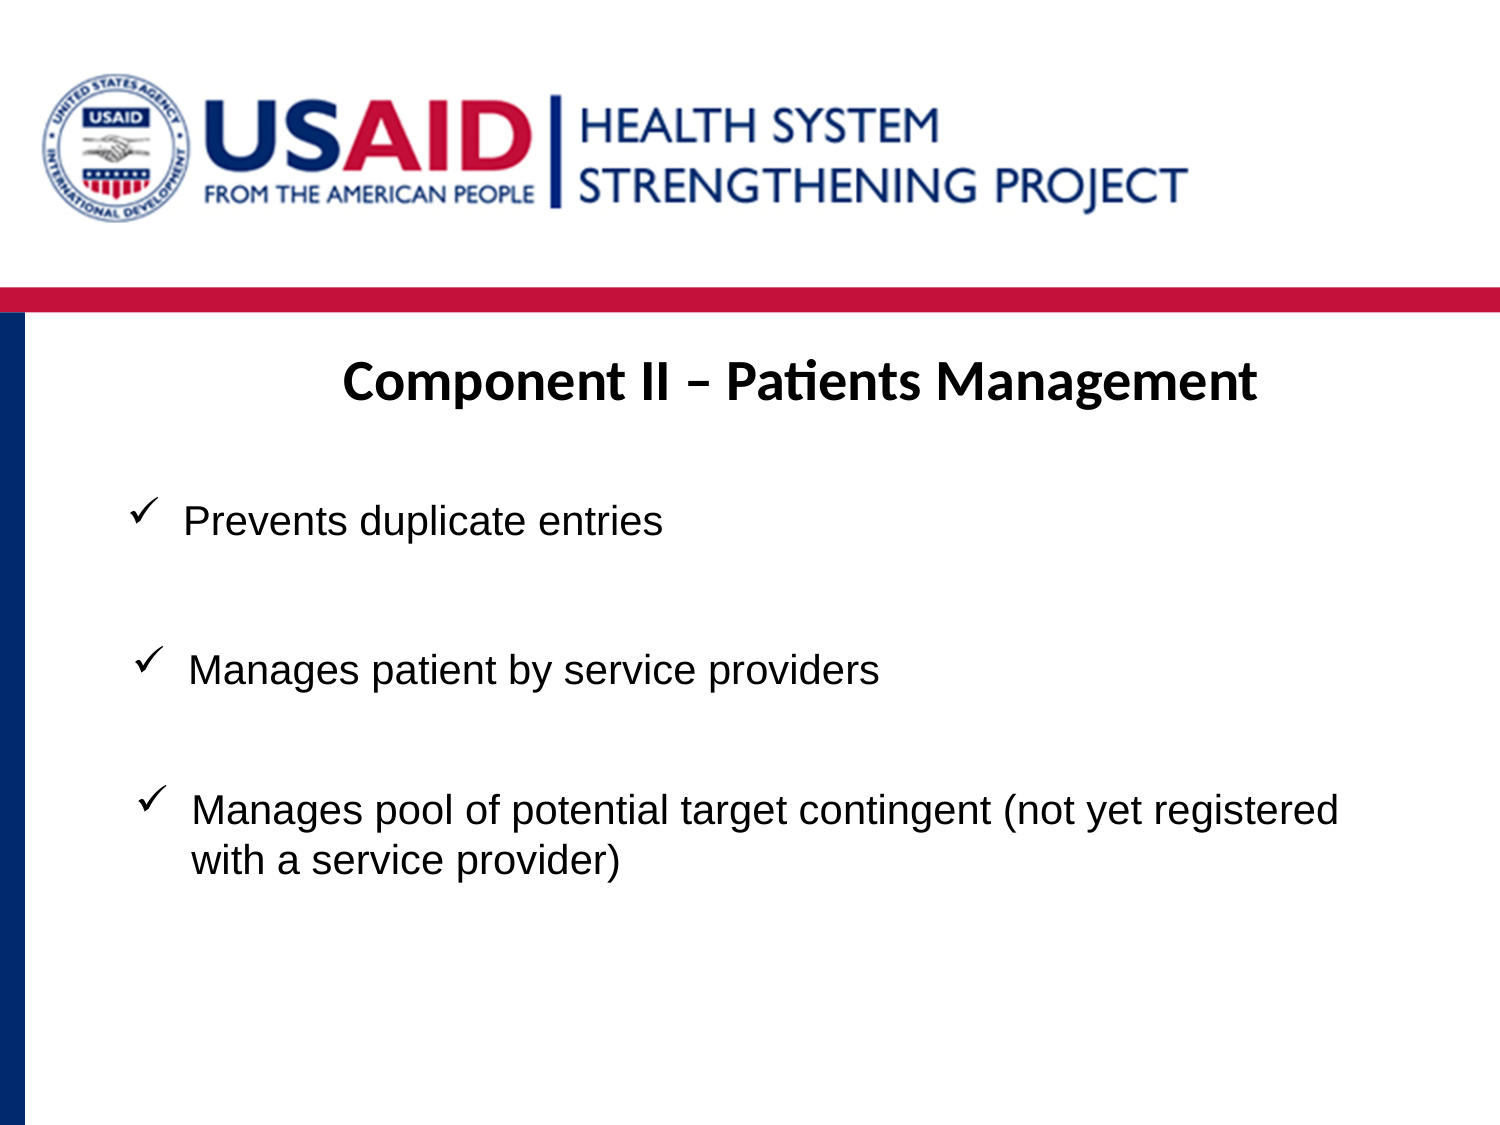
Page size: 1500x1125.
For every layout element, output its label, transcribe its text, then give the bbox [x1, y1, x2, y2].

text_box Manages pool of potential target contingent (not yet registered with a service provider) [120, 775, 1403, 890]
text_box Component II – Patients Management [163, 334, 1439, 435]
text_box Manages patient by service providers [117, 636, 1282, 701]
text_box Prevents duplicate entries [112, 486, 1424, 552]
picture [41, 73, 1189, 223]
